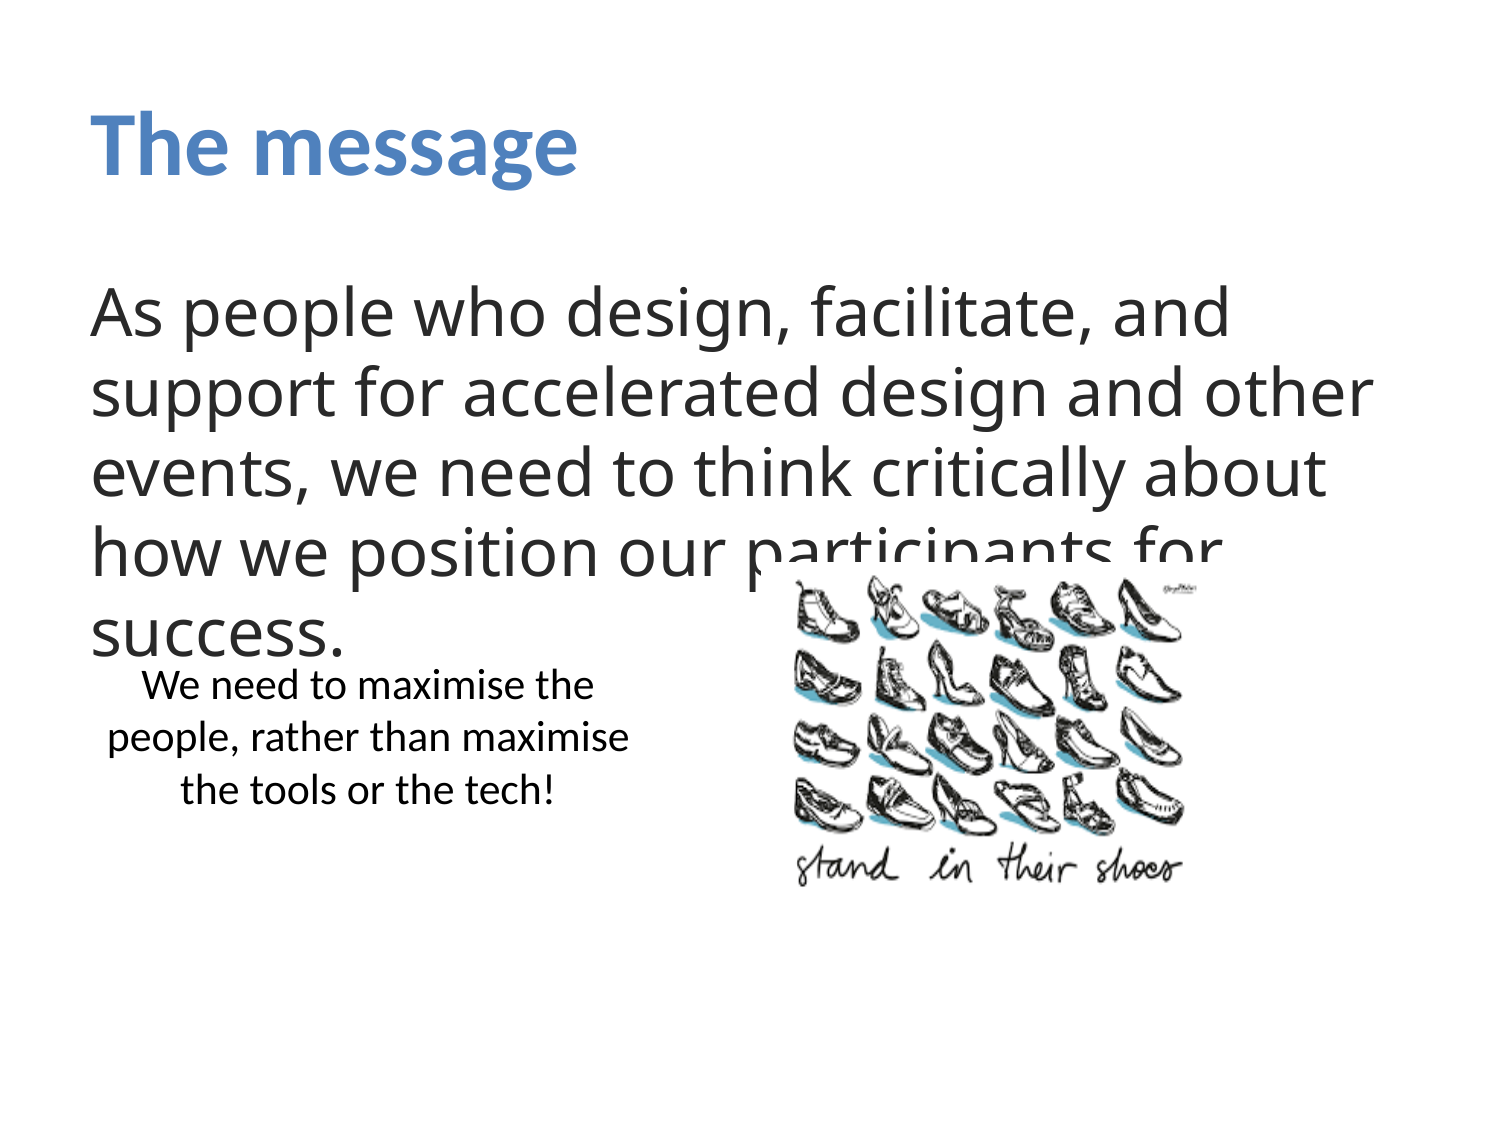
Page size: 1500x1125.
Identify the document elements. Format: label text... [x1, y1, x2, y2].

text_box We need to maximise the people, rather than maximise the tools or the tech! [90, 648, 646, 821]
list As people who design, facilitate, and support for accelerated design and other events, we need to think critically about how we position our participants for success. [75, 262, 1425, 1005]
title The message [75, 45, 1425, 233]
picture [761, 562, 1219, 901]
